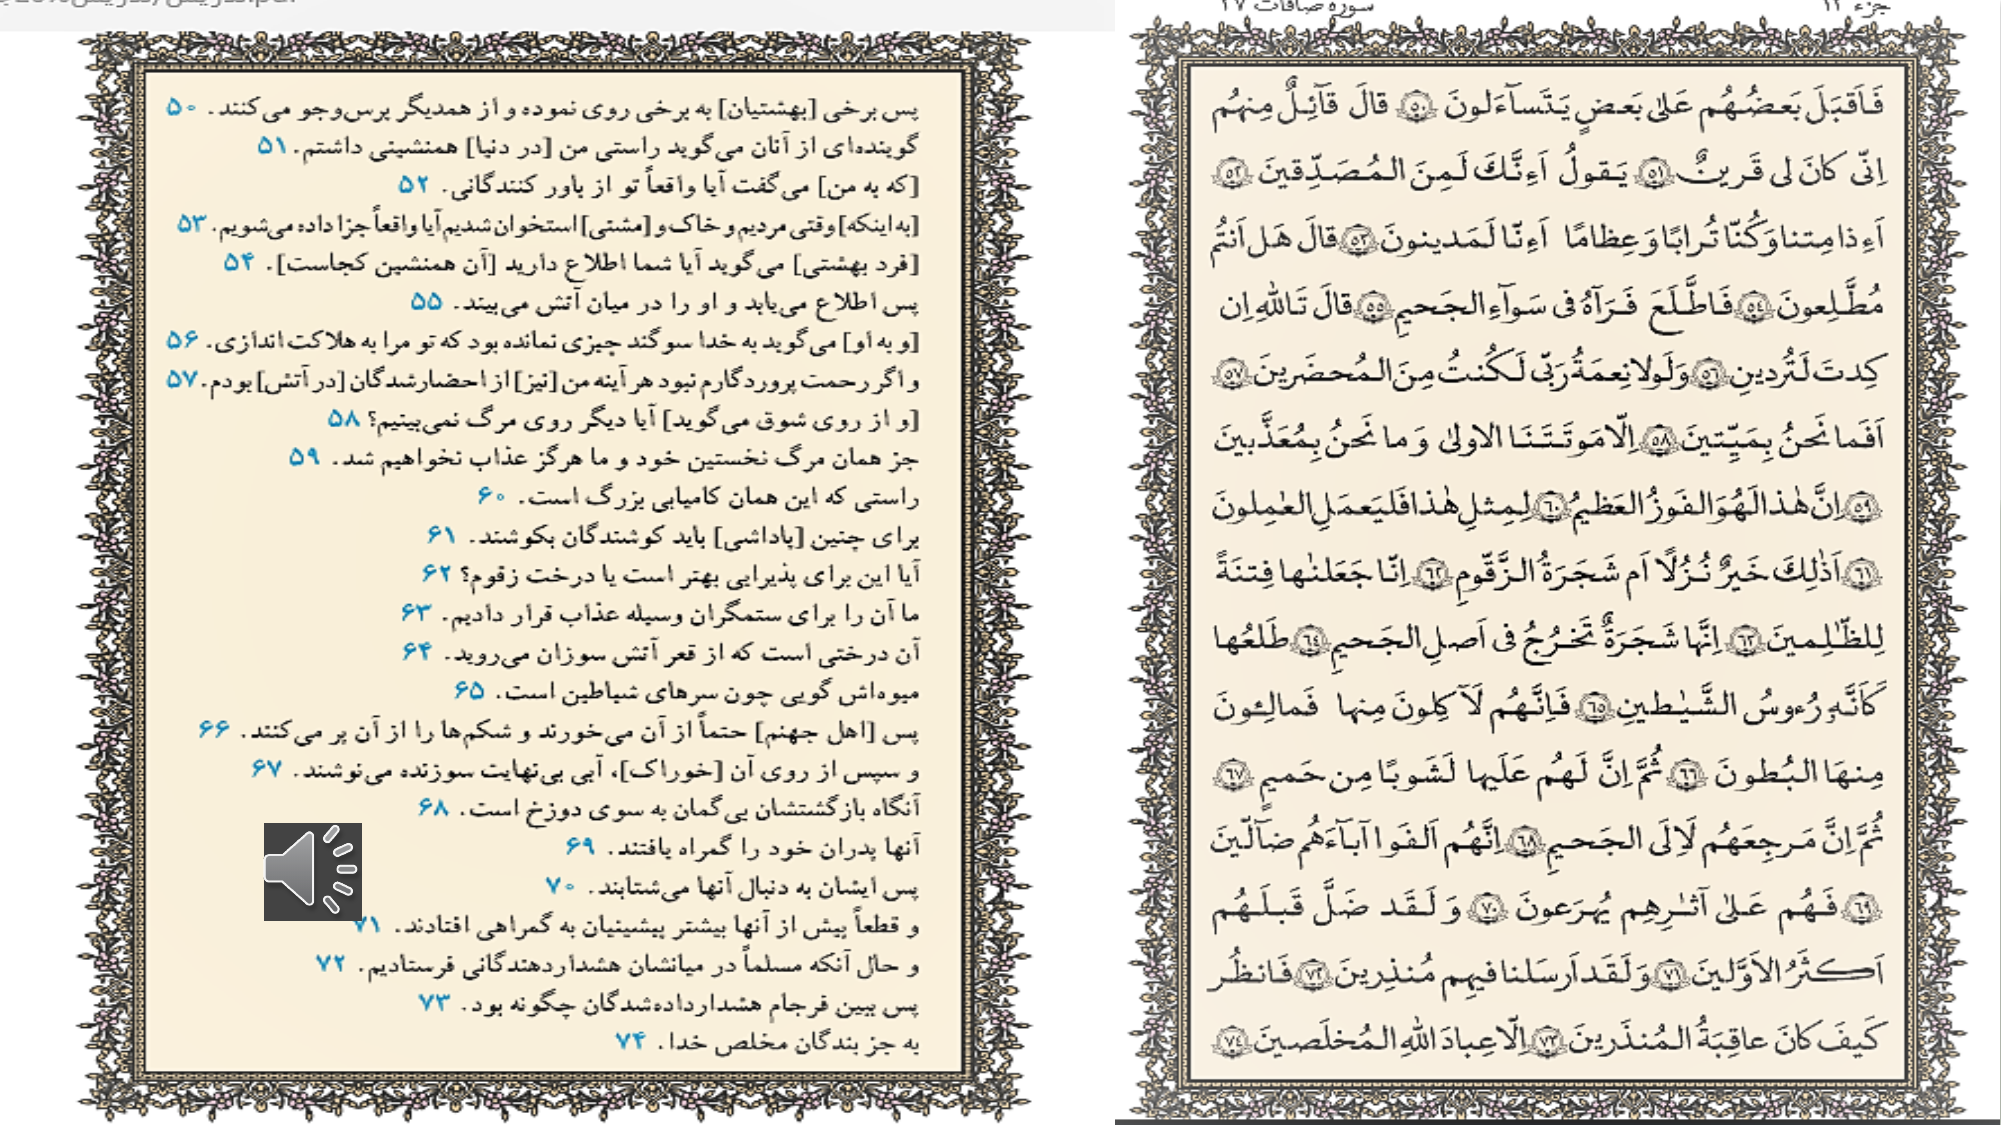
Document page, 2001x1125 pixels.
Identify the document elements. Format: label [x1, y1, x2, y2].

picture [0, 0, 1115, 1125]
list [1115, 0, 2000, 1125]
